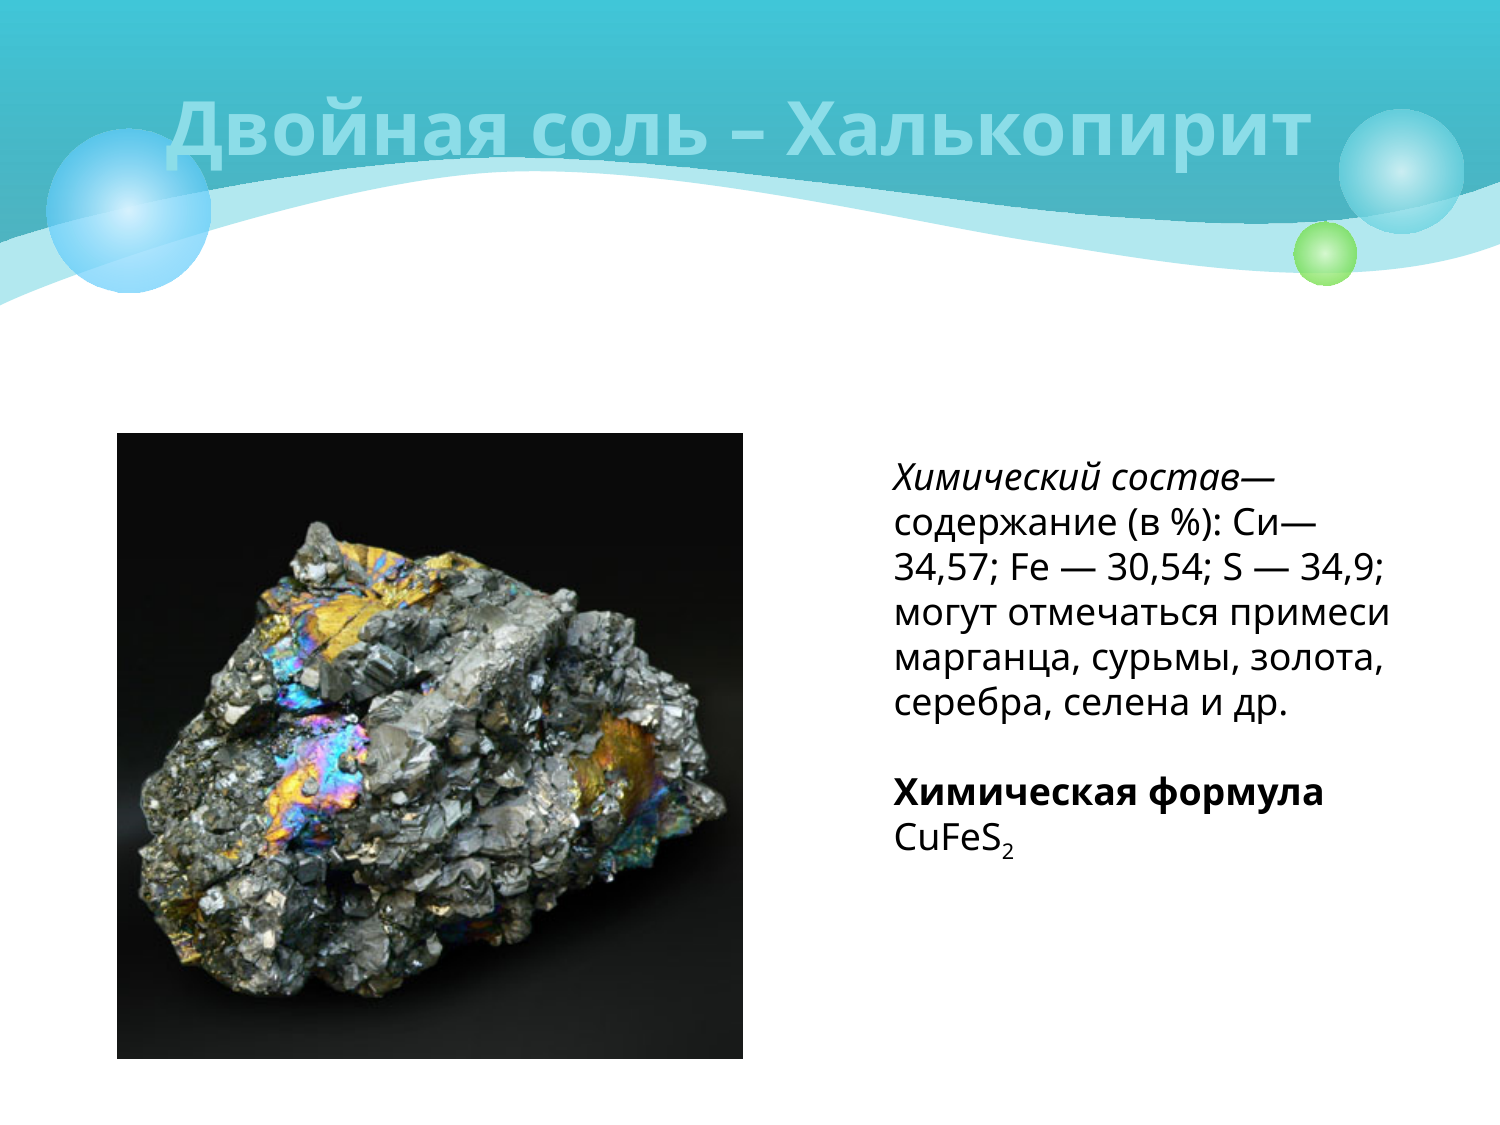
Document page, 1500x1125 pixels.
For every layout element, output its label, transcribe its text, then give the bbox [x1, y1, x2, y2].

text_box Химический состав—содержание (в %): Си— 34,57; Fe — 30,54; S — 34,9; могут отмечаться примеси марганца, сурьмы, золота, серебра, селена и др. Химическая формула CuFeS2 [878, 445, 1407, 917]
picture [116, 433, 743, 1060]
title Двойная соль – Халькопирит [75, 0, 1425, 340]
